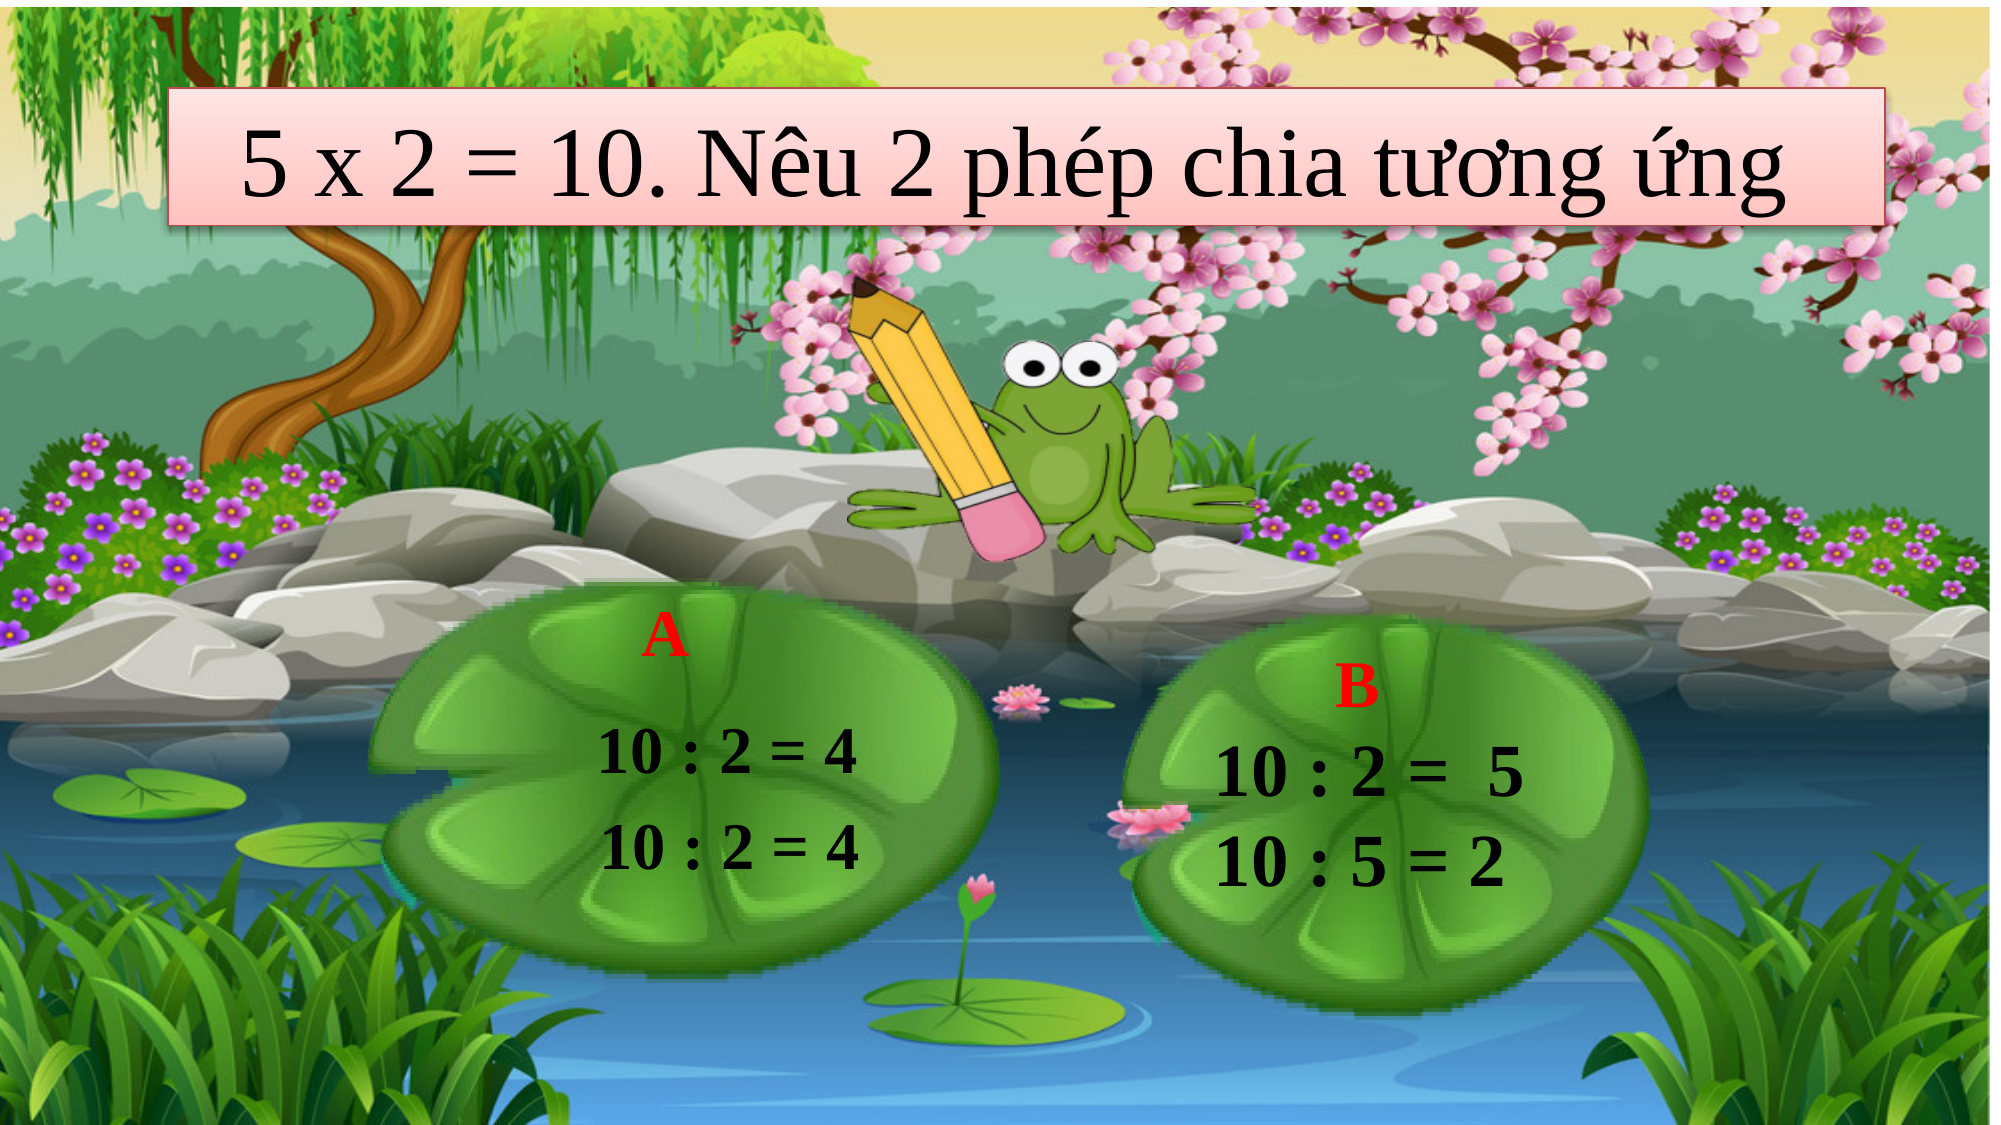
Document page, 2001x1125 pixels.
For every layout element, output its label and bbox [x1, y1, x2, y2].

picture [0, 7, 1990, 1125]
text_box [341, 557, 1101, 1028]
text_box [1099, 590, 1685, 1125]
